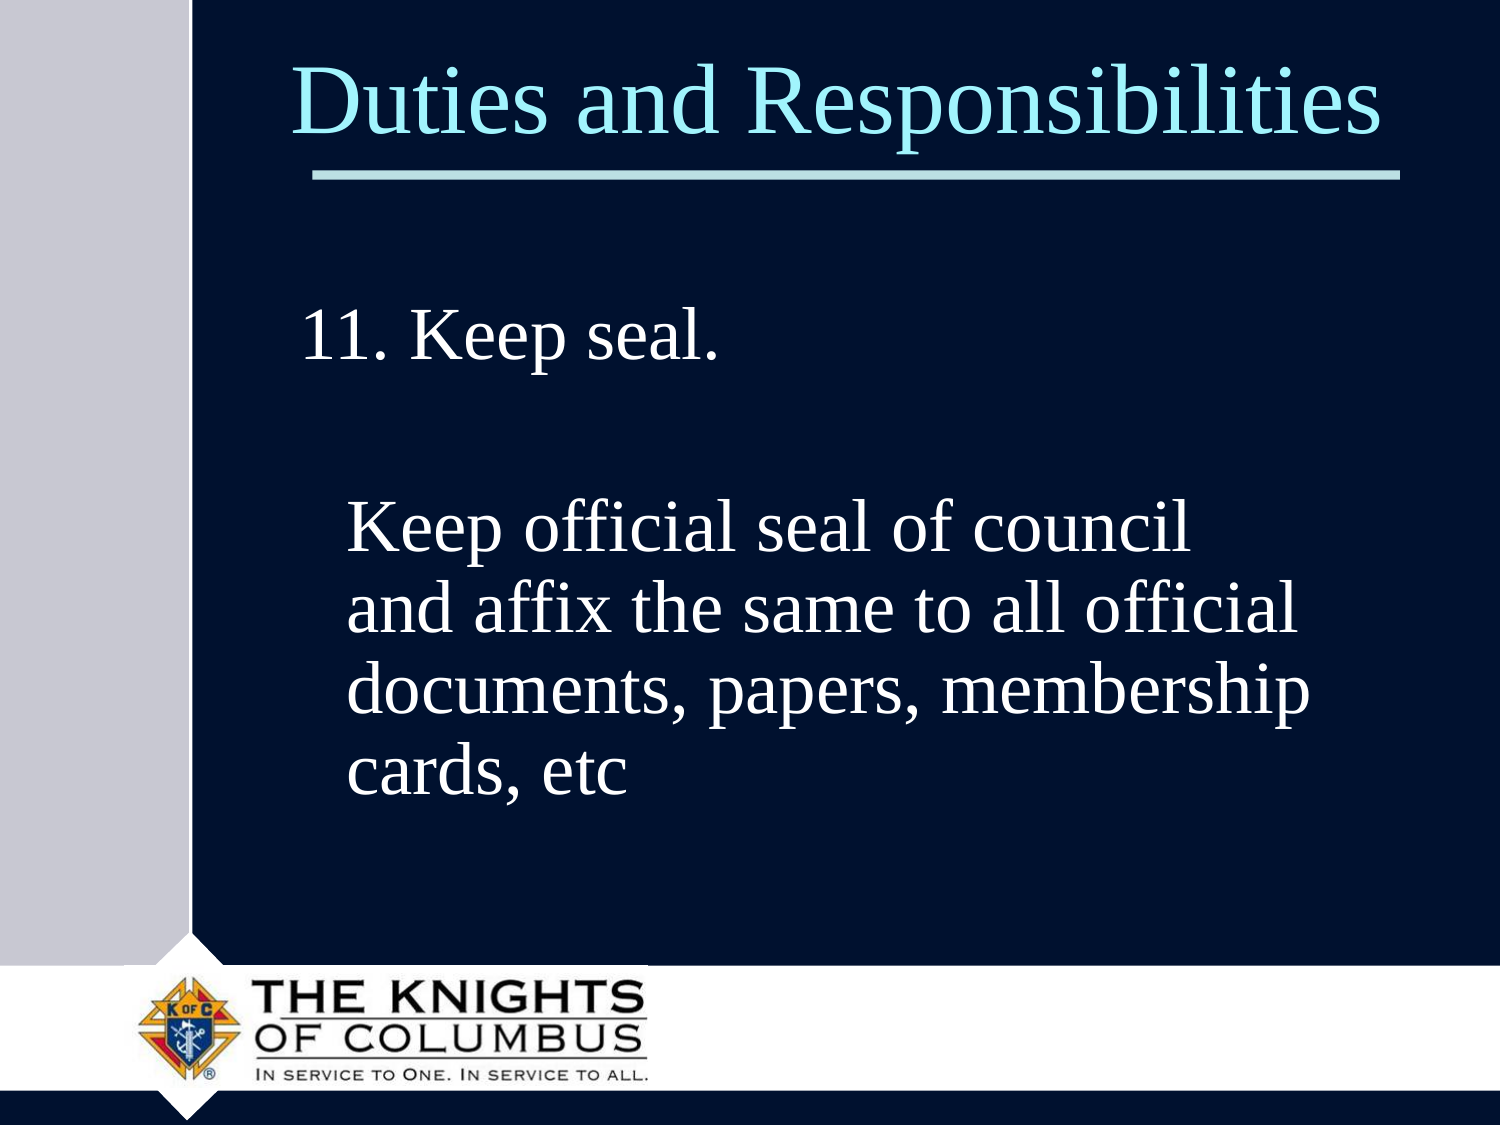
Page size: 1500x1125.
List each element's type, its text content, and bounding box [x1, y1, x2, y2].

list 11. Keep seal. Keep official seal of council and affix the same to all official documents, papers, membership cards, etc [237, 287, 1426, 963]
title Duties and Responsibilities [249, 24, 1426, 163]
picture [124, 965, 648, 1088]
